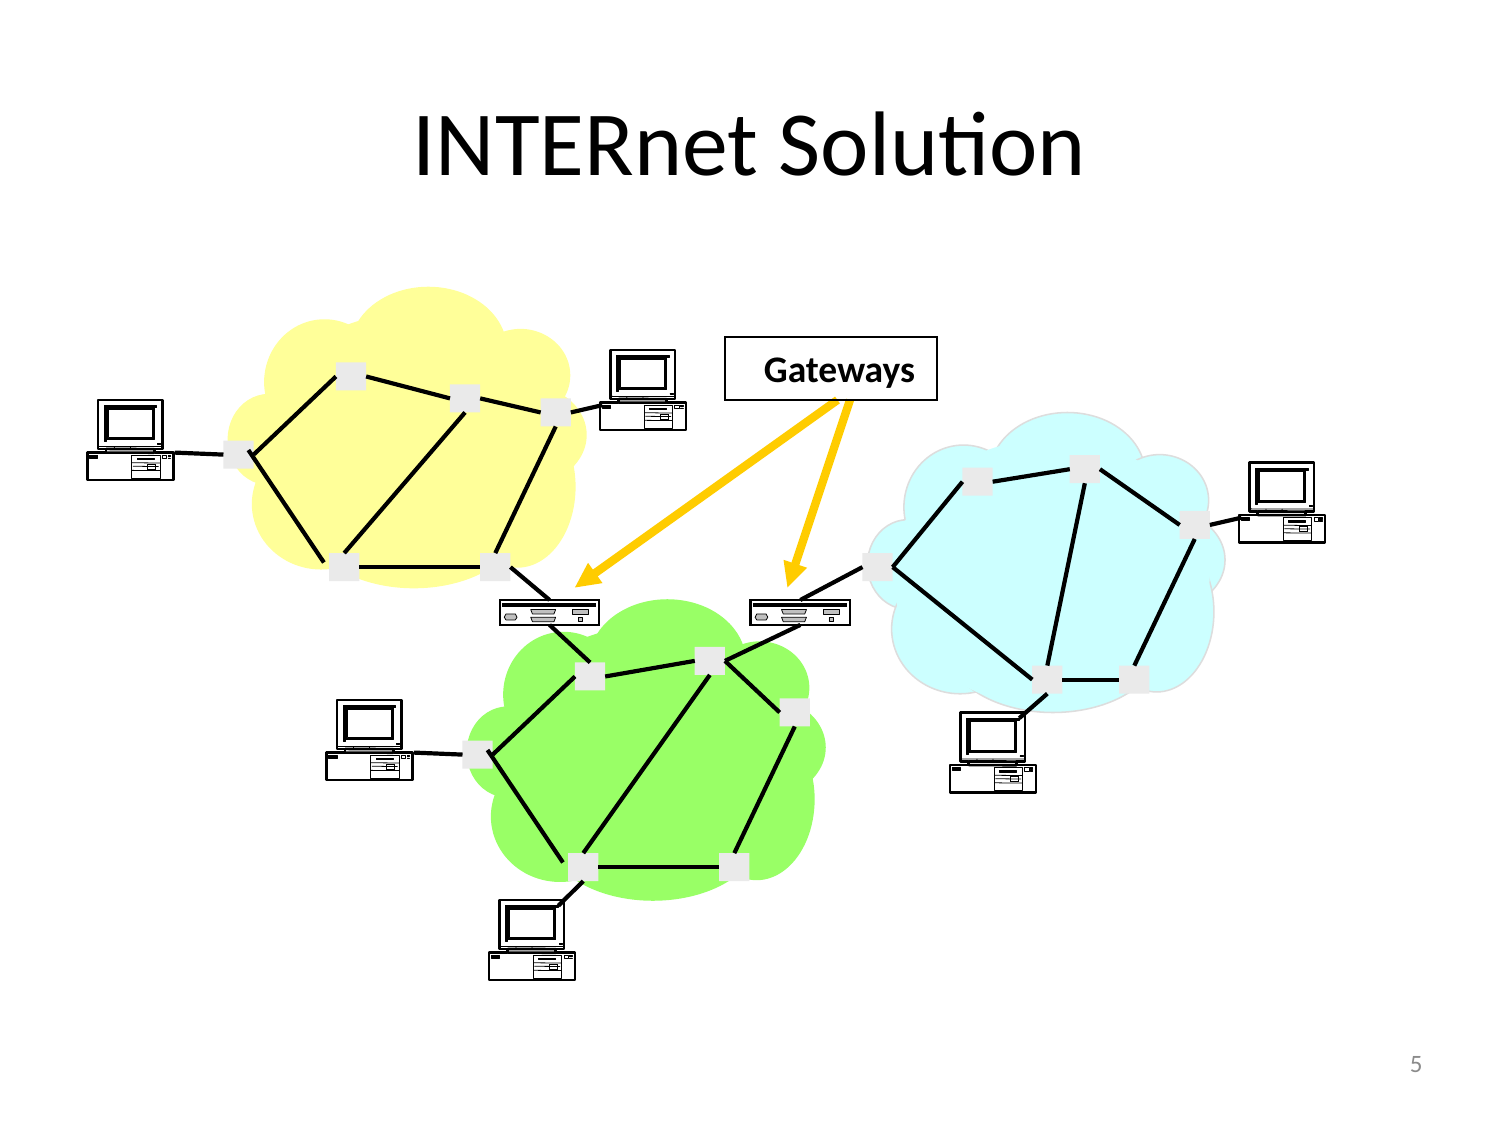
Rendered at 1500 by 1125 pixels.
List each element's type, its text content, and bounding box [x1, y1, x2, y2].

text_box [487, 749, 564, 863]
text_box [570, 404, 603, 413]
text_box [583, 674, 711, 854]
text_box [1134, 538, 1196, 666]
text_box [248, 449, 325, 563]
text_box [892, 481, 963, 566]
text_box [1047, 483, 1086, 666]
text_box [992, 468, 1070, 482]
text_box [549, 626, 591, 663]
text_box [1099, 468, 1180, 526]
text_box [499, 599, 600, 626]
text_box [734, 726, 795, 854]
text_box [785, 400, 851, 588]
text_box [800, 566, 863, 599]
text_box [1018, 693, 1048, 719]
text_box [599, 349, 687, 431]
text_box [228, 287, 587, 588]
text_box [750, 599, 851, 626]
title INTERnet Solution [75, 45, 1425, 233]
text_box [724, 337, 938, 400]
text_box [326, 699, 413, 781]
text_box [867, 412, 1226, 713]
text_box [949, 712, 1037, 793]
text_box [724, 669, 780, 713]
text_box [479, 398, 541, 413]
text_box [365, 376, 451, 399]
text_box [558, 881, 584, 906]
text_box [467, 599, 826, 901]
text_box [492, 676, 576, 755]
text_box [488, 899, 576, 981]
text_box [1209, 517, 1242, 526]
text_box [604, 660, 695, 673]
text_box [87, 399, 174, 481]
slide_number 5 [1125, 1025, 1438, 1100]
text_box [892, 566, 1033, 680]
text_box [724, 625, 801, 662]
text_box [495, 426, 556, 554]
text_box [343, 412, 466, 554]
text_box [1238, 462, 1326, 543]
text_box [253, 376, 337, 455]
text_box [510, 566, 550, 599]
